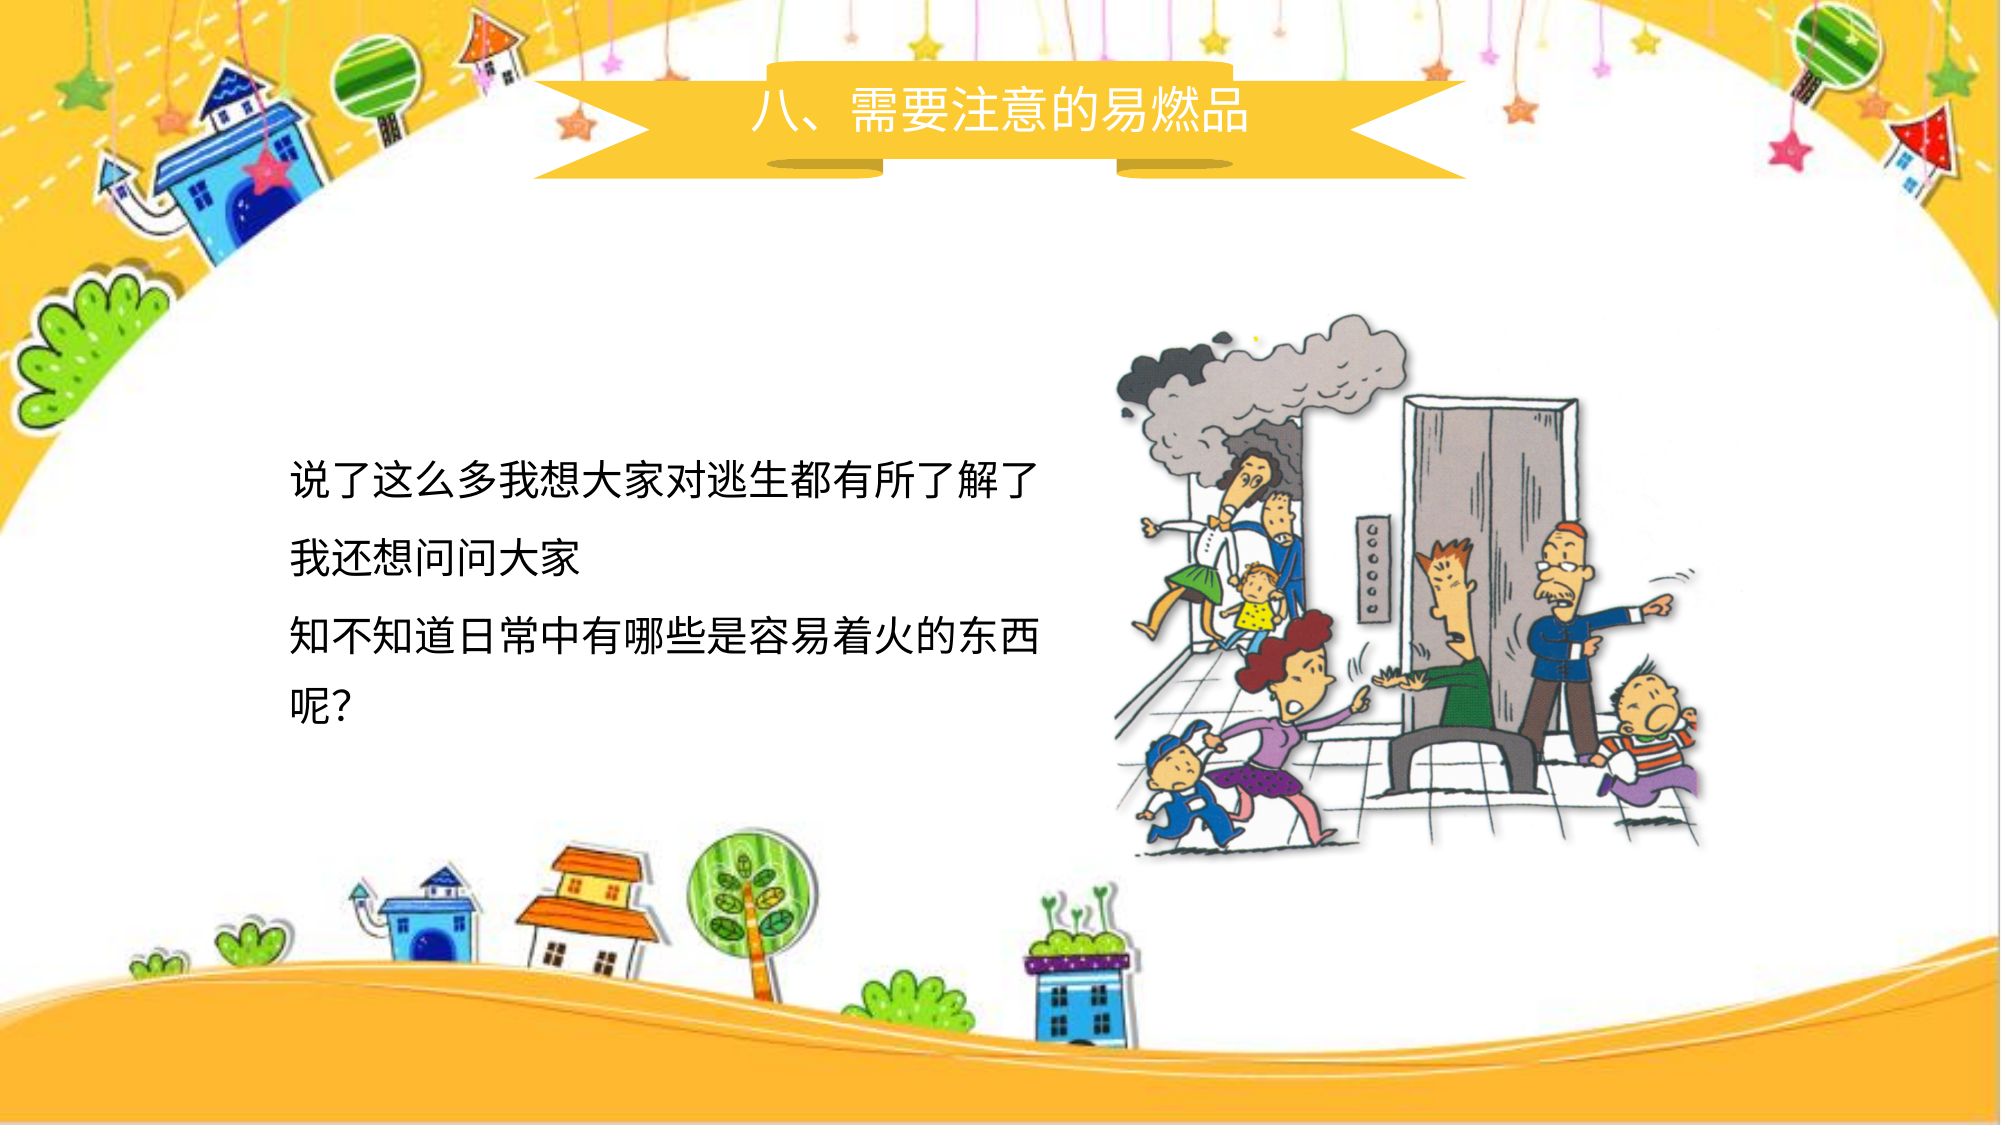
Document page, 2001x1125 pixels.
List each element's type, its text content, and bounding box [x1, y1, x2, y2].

text_box 说了这么多我想大家对逃生都有所了解了 我还想问问大家 知不知道日常中有哪些是容易着火的东西呢？ [262, 420, 1086, 744]
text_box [533, 61, 1467, 179]
picture [0, 0, 2001, 1125]
